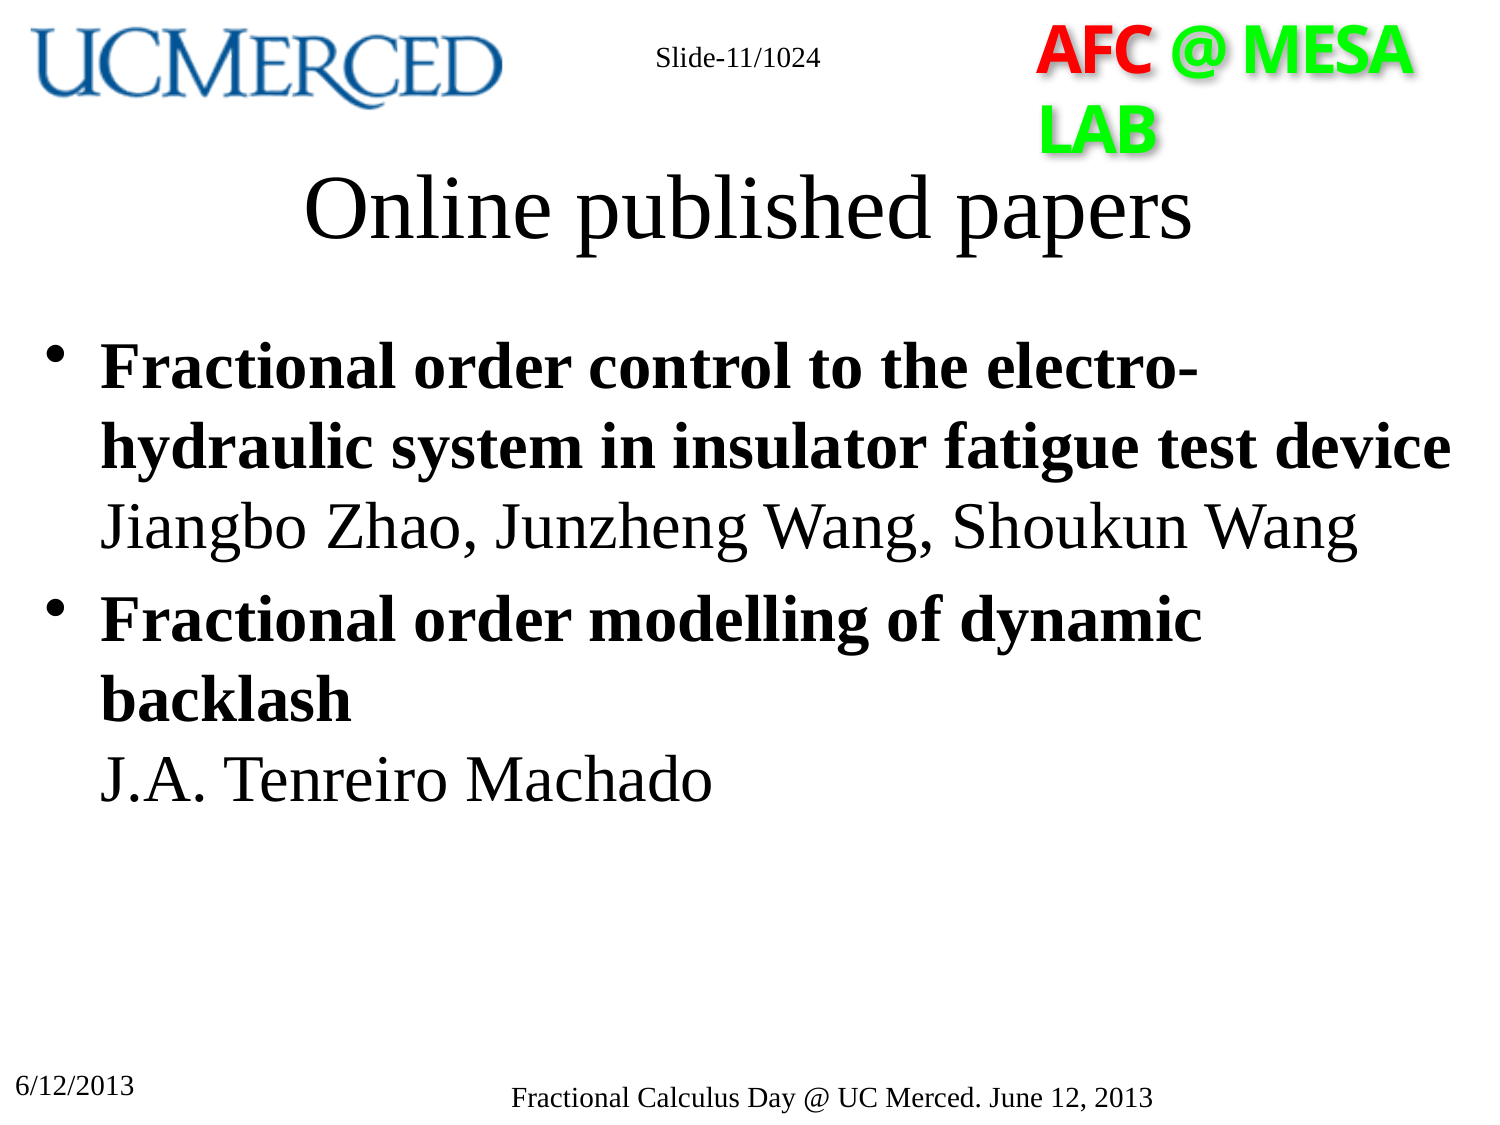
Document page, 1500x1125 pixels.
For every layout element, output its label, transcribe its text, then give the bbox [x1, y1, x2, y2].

slide_number Slide-11/1024 [548, 30, 928, 103]
picture [20, 16, 514, 125]
list Fractional order control to the electro-hydraulic system in insulator fatigue test device Jiangbo Zhao, Junzheng Wang, Shoukun Wang Fractional order modelling of dynamic backlash J.A. Tenreiro Machado [29, 314, 1471, 1024]
title Online published papers [0, 125, 1500, 279]
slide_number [0, 1058, 313, 1125]
footer Fractional Calculus Day @ UC Merced. June 12, 2013 [312, 1070, 1353, 1125]
